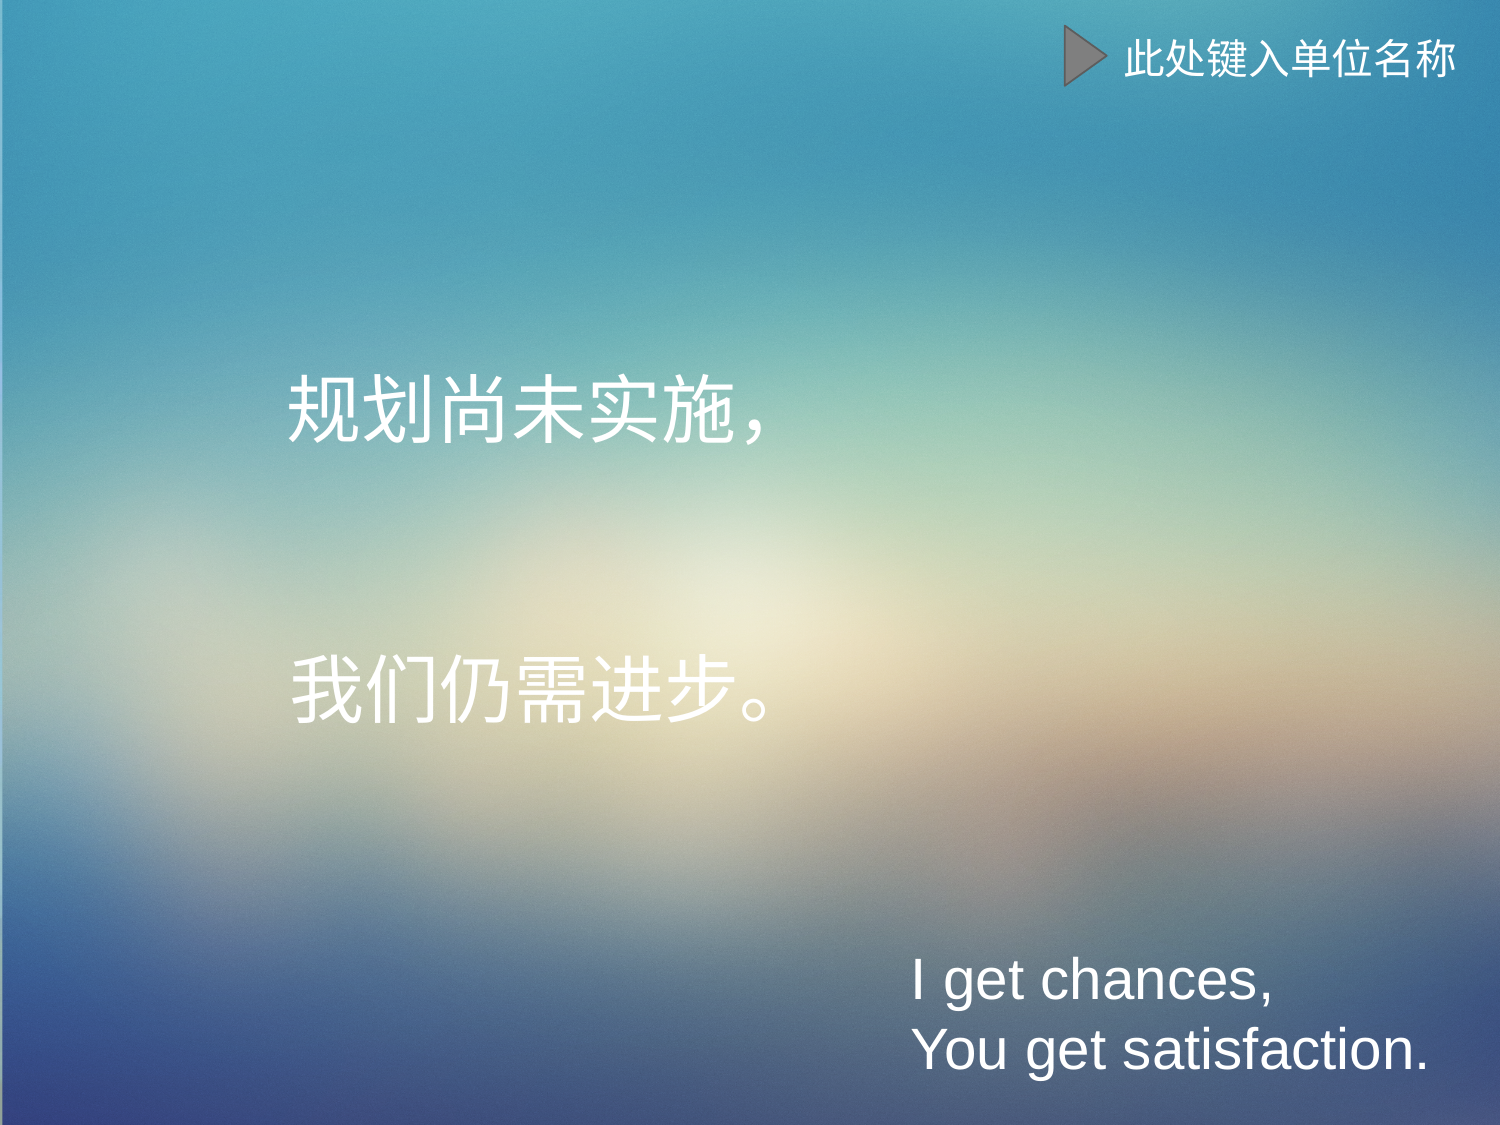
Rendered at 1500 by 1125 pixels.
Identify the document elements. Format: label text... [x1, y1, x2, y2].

text_box 我们仍需进步。 [274, 635, 830, 740]
text_box I get chances, You get satisfaction. [896, 933, 1467, 1089]
picture [0, 0, 1500, 1125]
text_box 规划尚未实施， [271, 354, 1182, 460]
